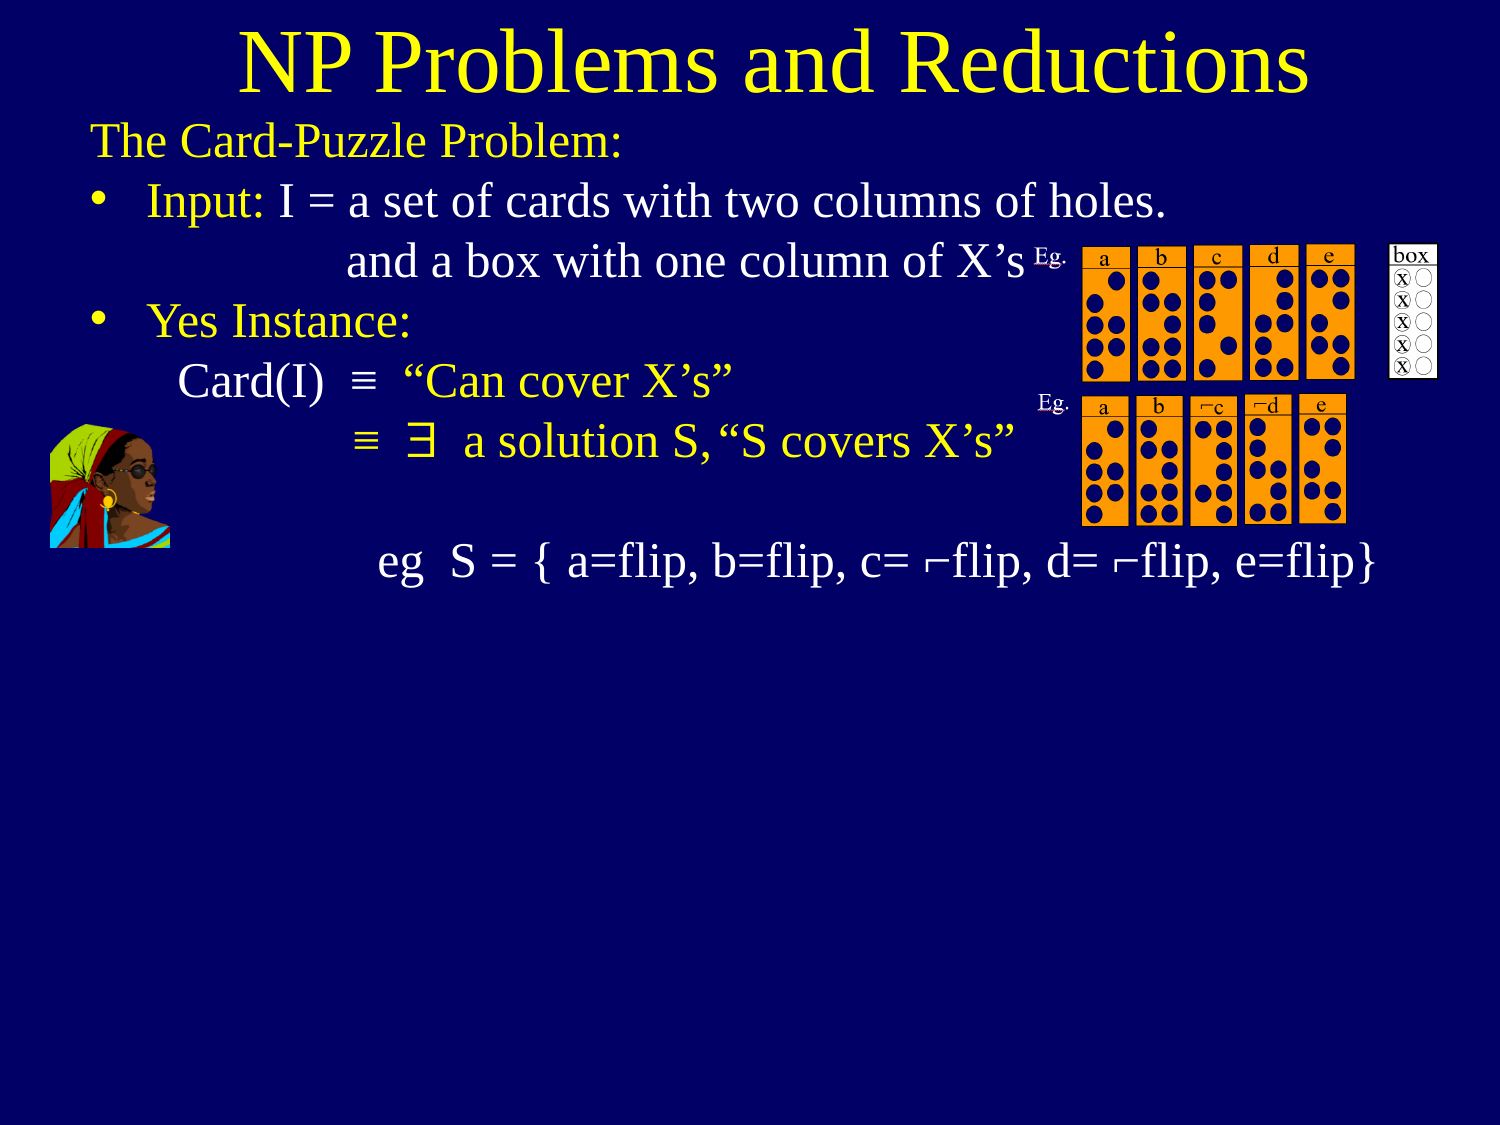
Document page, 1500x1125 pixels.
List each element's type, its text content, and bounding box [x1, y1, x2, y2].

picture [151, 539, 170, 548]
picture [1024, 237, 1453, 534]
text_box NP Problems and Reductions [137, 0, 1413, 150]
text_box The Card-Puzzle Problem: Input: I = a set of cards with two columns of holes. and a box with one column of X’s. Yes Instance: Card(I) ≡ “Can cover X’s” ≡ $ a solution S, eg S = { a=flip, b=flip, c= ⌐flip, d= ⌐flip, e=flip} [75, 99, 1500, 595]
picture [49, 424, 170, 548]
text_box “S covers X’s” [703, 399, 1027, 475]
